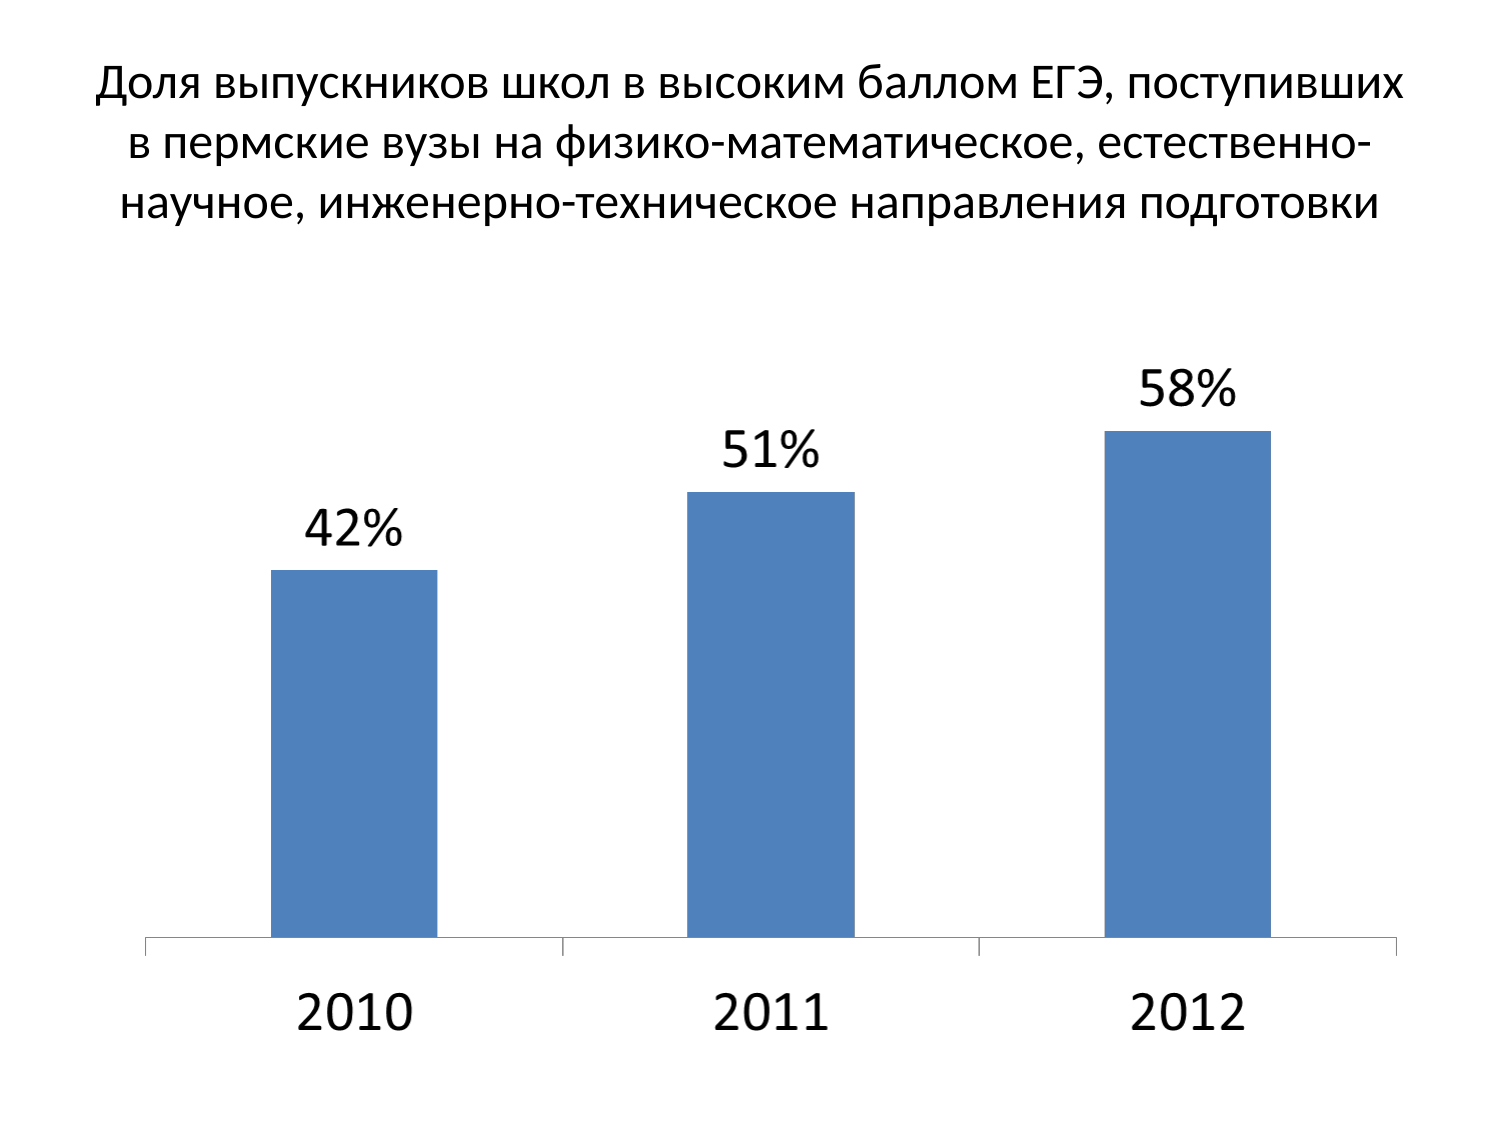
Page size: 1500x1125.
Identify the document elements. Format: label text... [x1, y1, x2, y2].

title Доля выпускников школ в высоким баллом ЕГЭ, поступивших в пермские вузы на физико-математическое, естественно-научное, инженерно-техническое направления подготовки [75, 45, 1425, 233]
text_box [115, 293, 1428, 1068]
